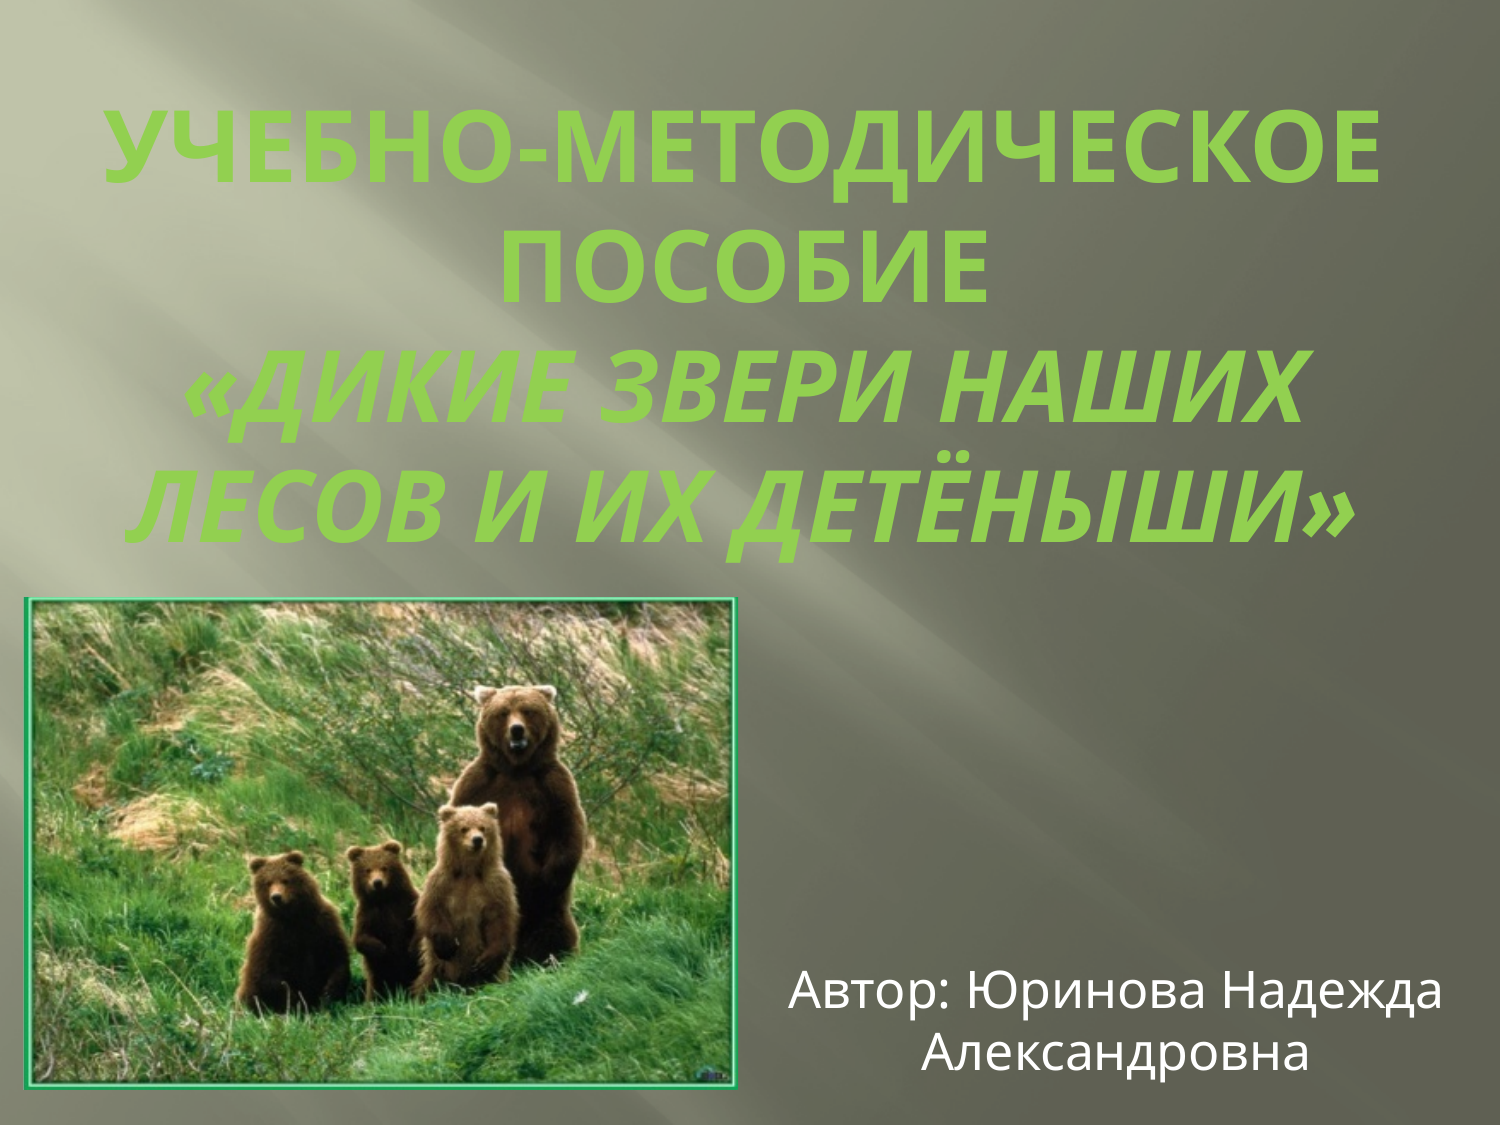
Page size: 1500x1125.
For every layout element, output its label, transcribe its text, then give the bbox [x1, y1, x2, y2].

picture [23, 597, 739, 1090]
subtitle Автор: Юринова Надежда Александровна [781, 949, 1484, 1090]
title Учебно-методическое пособие «ДИКИЕ ЗВЕРИ НАШИХ ЛЕСОВ И ИХ ДЕТЁНЫШИ» [69, 70, 1420, 563]
